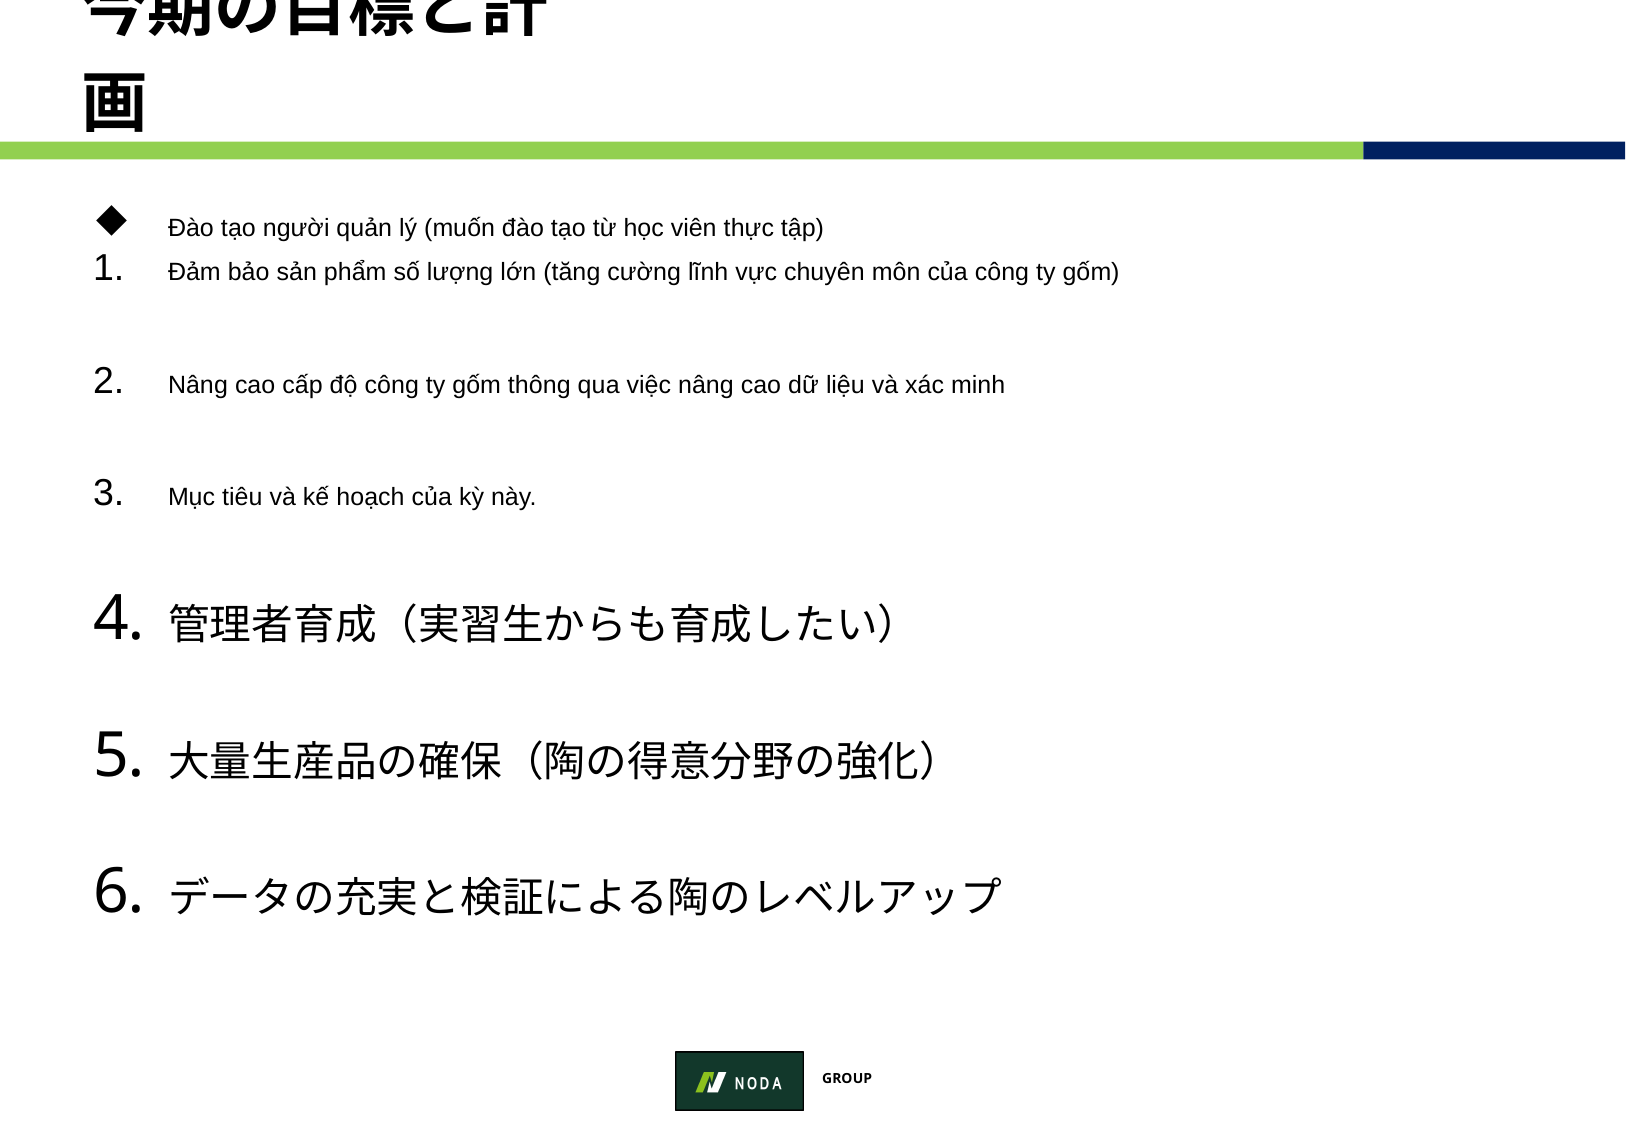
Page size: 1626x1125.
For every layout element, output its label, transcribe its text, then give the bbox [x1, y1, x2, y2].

text_box Đào tạo người quản lý (muốn đào tạo từ học viên thực tập) Đảm bảo sản phẩm số lượng lớn (tăng cường lĩnh vực chuyên môn của công ty gốm) Nâng cao cấp độ công ty gốm thông qua việc nâng cao dữ liệu và xác minh Mục tiêu và kế hoạch của kỳ này. 管理者育成（実習生からも育成したい） 大量生産品の確保（陶の得意分野の強化） データの充実と検証による陶のレベルアップ [93, 197, 1522, 998]
picture [675, 1051, 804, 1111]
text_box [235, 147, 1122, 240]
title 今期の目標と計画 [81, 76, 612, 141]
